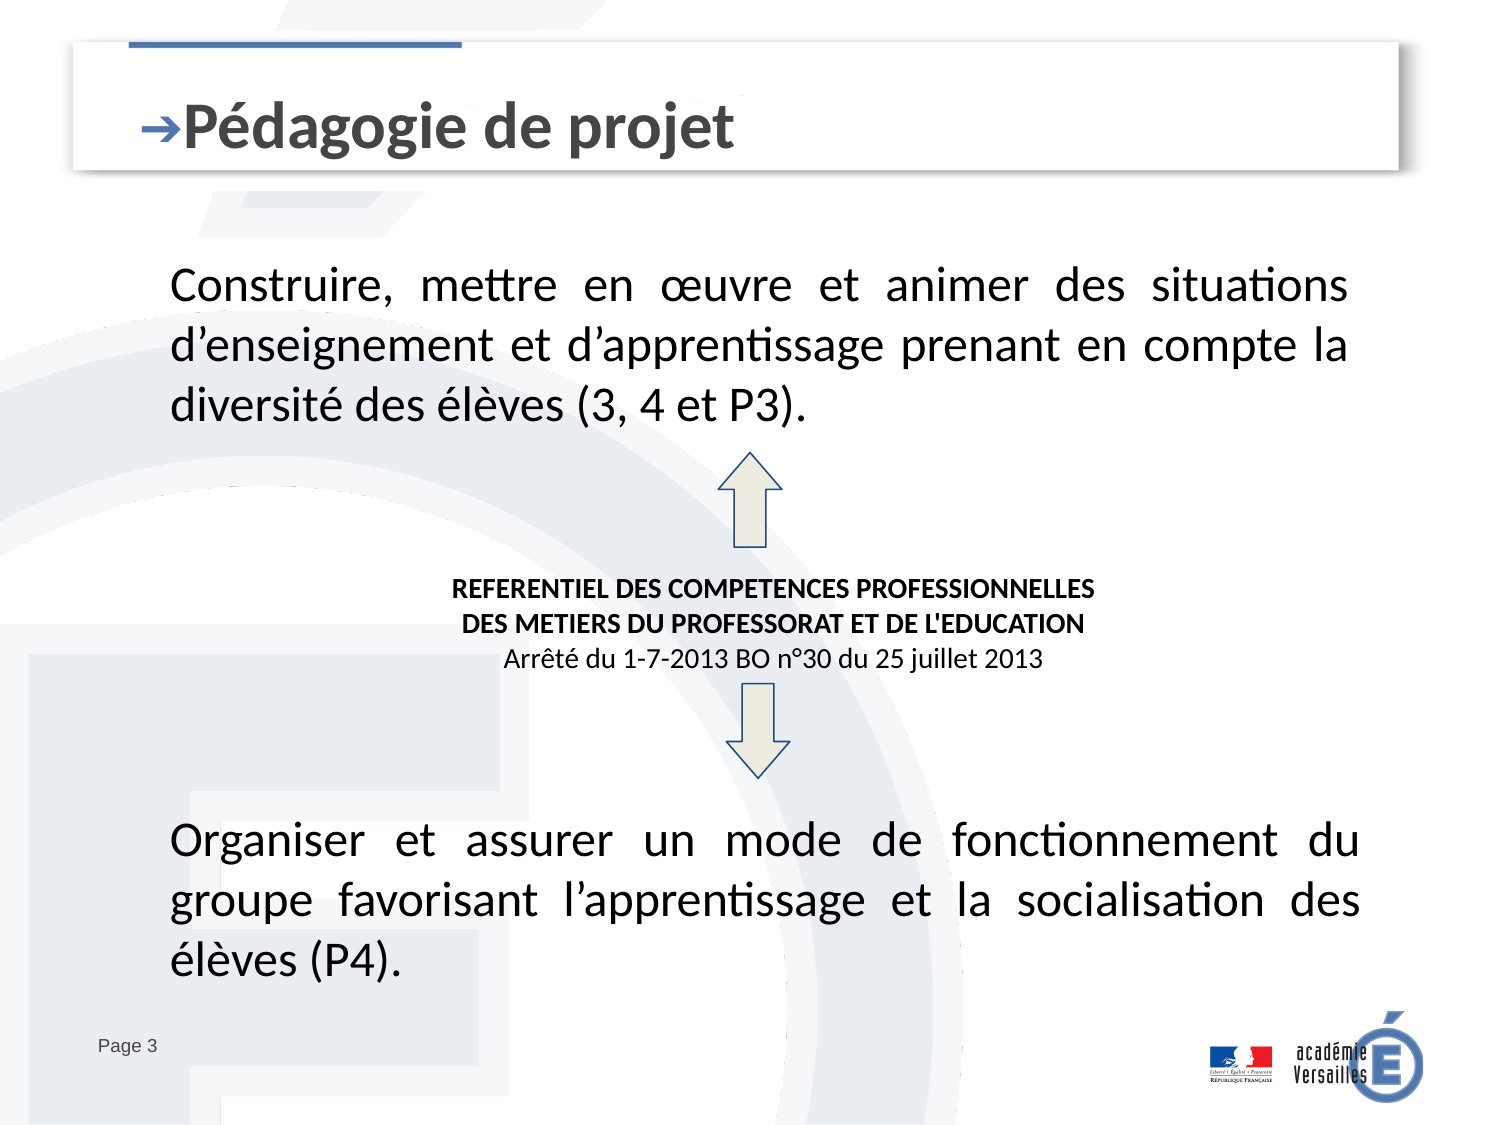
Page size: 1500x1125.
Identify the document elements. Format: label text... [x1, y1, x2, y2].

text_box [726, 683, 790, 779]
picture [0, 0, 1442, 1125]
text_box Organiser et assurer un mode de fonctionnement du groupe favorisant l’apprentissage et la socialisation des élèves (P4). [138, 798, 1376, 988]
list Construire, mettre en œuvre et animer des situations d’enseignement et d’apprentissage prenant en compte la diversité des élèves (3, 4 et P3). [129, 243, 1365, 457]
text_box [718, 452, 782, 548]
picture [1210, 1011, 1424, 1103]
text_box REFERENTIEL DES COMPETENCES PROFESSIONNELLES DES METIERS DU PROFESSORAT ET DE L'EDUCATION Arrêté du 1-7-2013 BO n°30 du 25 juillet 2013 [171, 562, 1376, 683]
